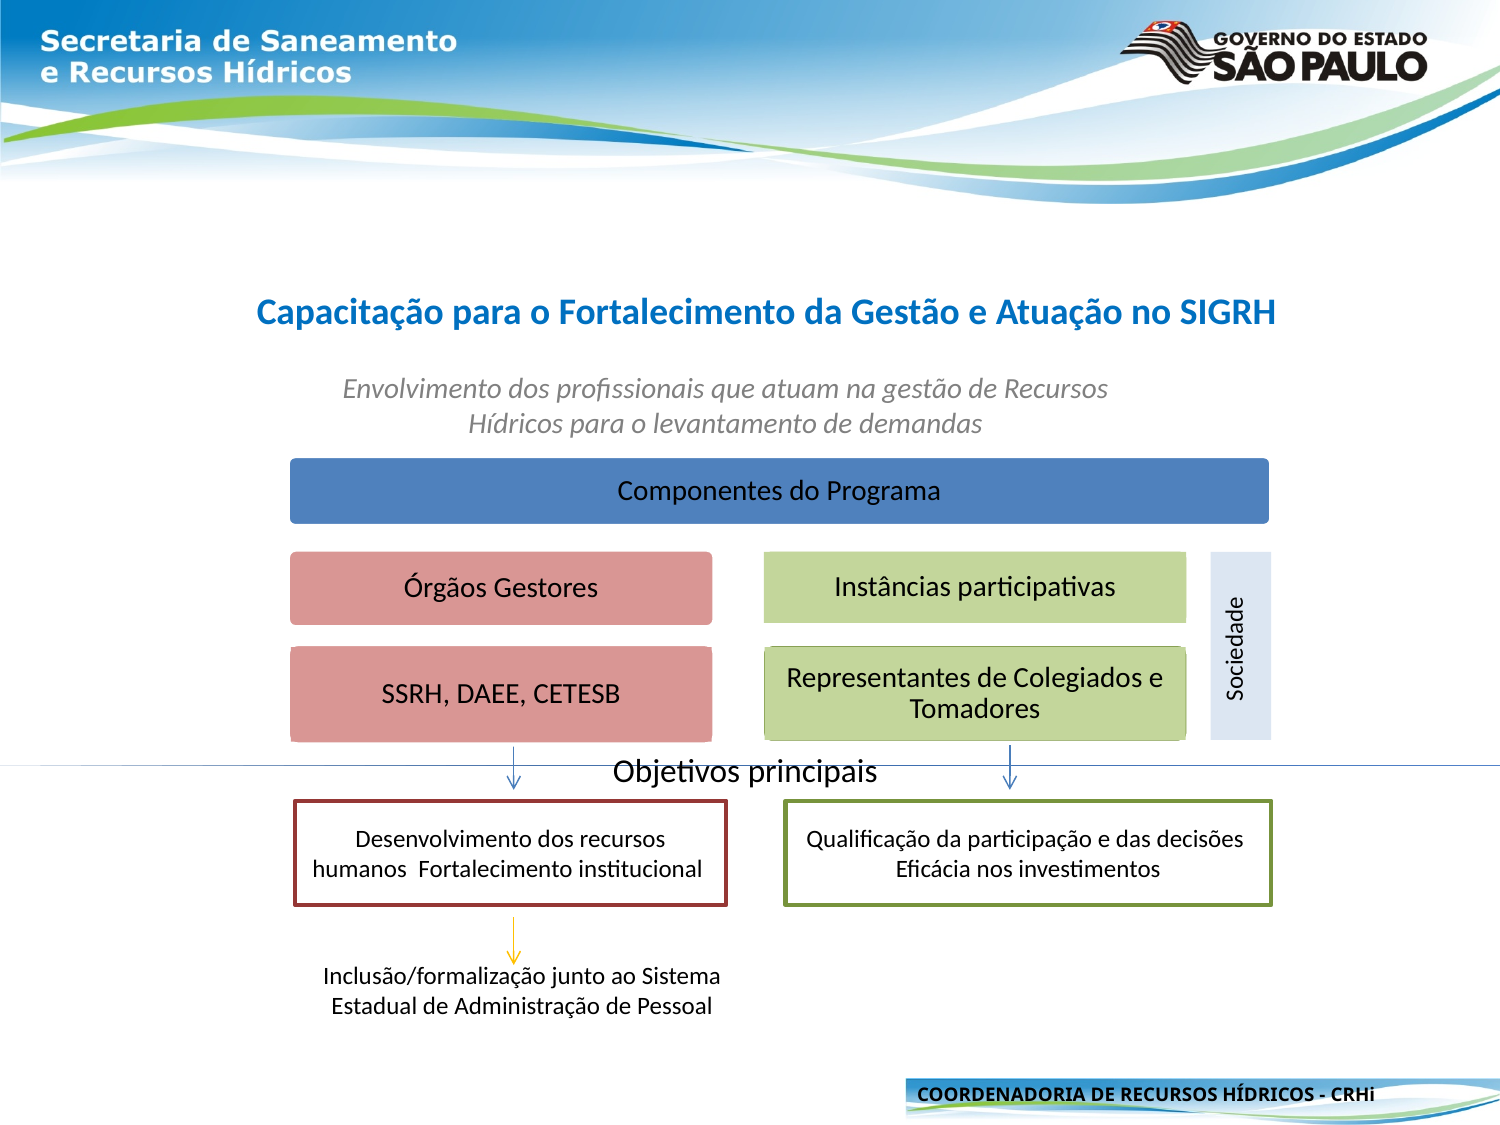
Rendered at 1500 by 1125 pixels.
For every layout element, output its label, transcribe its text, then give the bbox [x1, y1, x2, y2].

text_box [761, 643, 1189, 744]
text_box Qualificação da participação e das decisões Eficácia nos investimentos [783, 799, 1273, 907]
picture [905, 1078, 1500, 1125]
text_box Desenvolvimento dos recursos humanos Fortalecimento institucional [293, 799, 728, 907]
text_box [287, 643, 715, 745]
picture [0, 0, 1500, 204]
text_box Inclusão/formalização junto ao Sistema Estadual de Administração de Pessoal [295, 952, 750, 1027]
text_box Envolvimento dos profissionais que atuam na gestão de Recursos Hídricos para o levantamento de demandas [287, 361, 1164, 447]
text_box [287, 549, 715, 628]
text_box Sociedade [1210, 551, 1272, 740]
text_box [287, 455, 1272, 527]
text_box Capacitação para o Fortalecimento da Gestão e Atuação no SIGRH [242, 279, 1317, 339]
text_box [761, 549, 1189, 626]
text_box Objetivos principais [598, 741, 894, 797]
